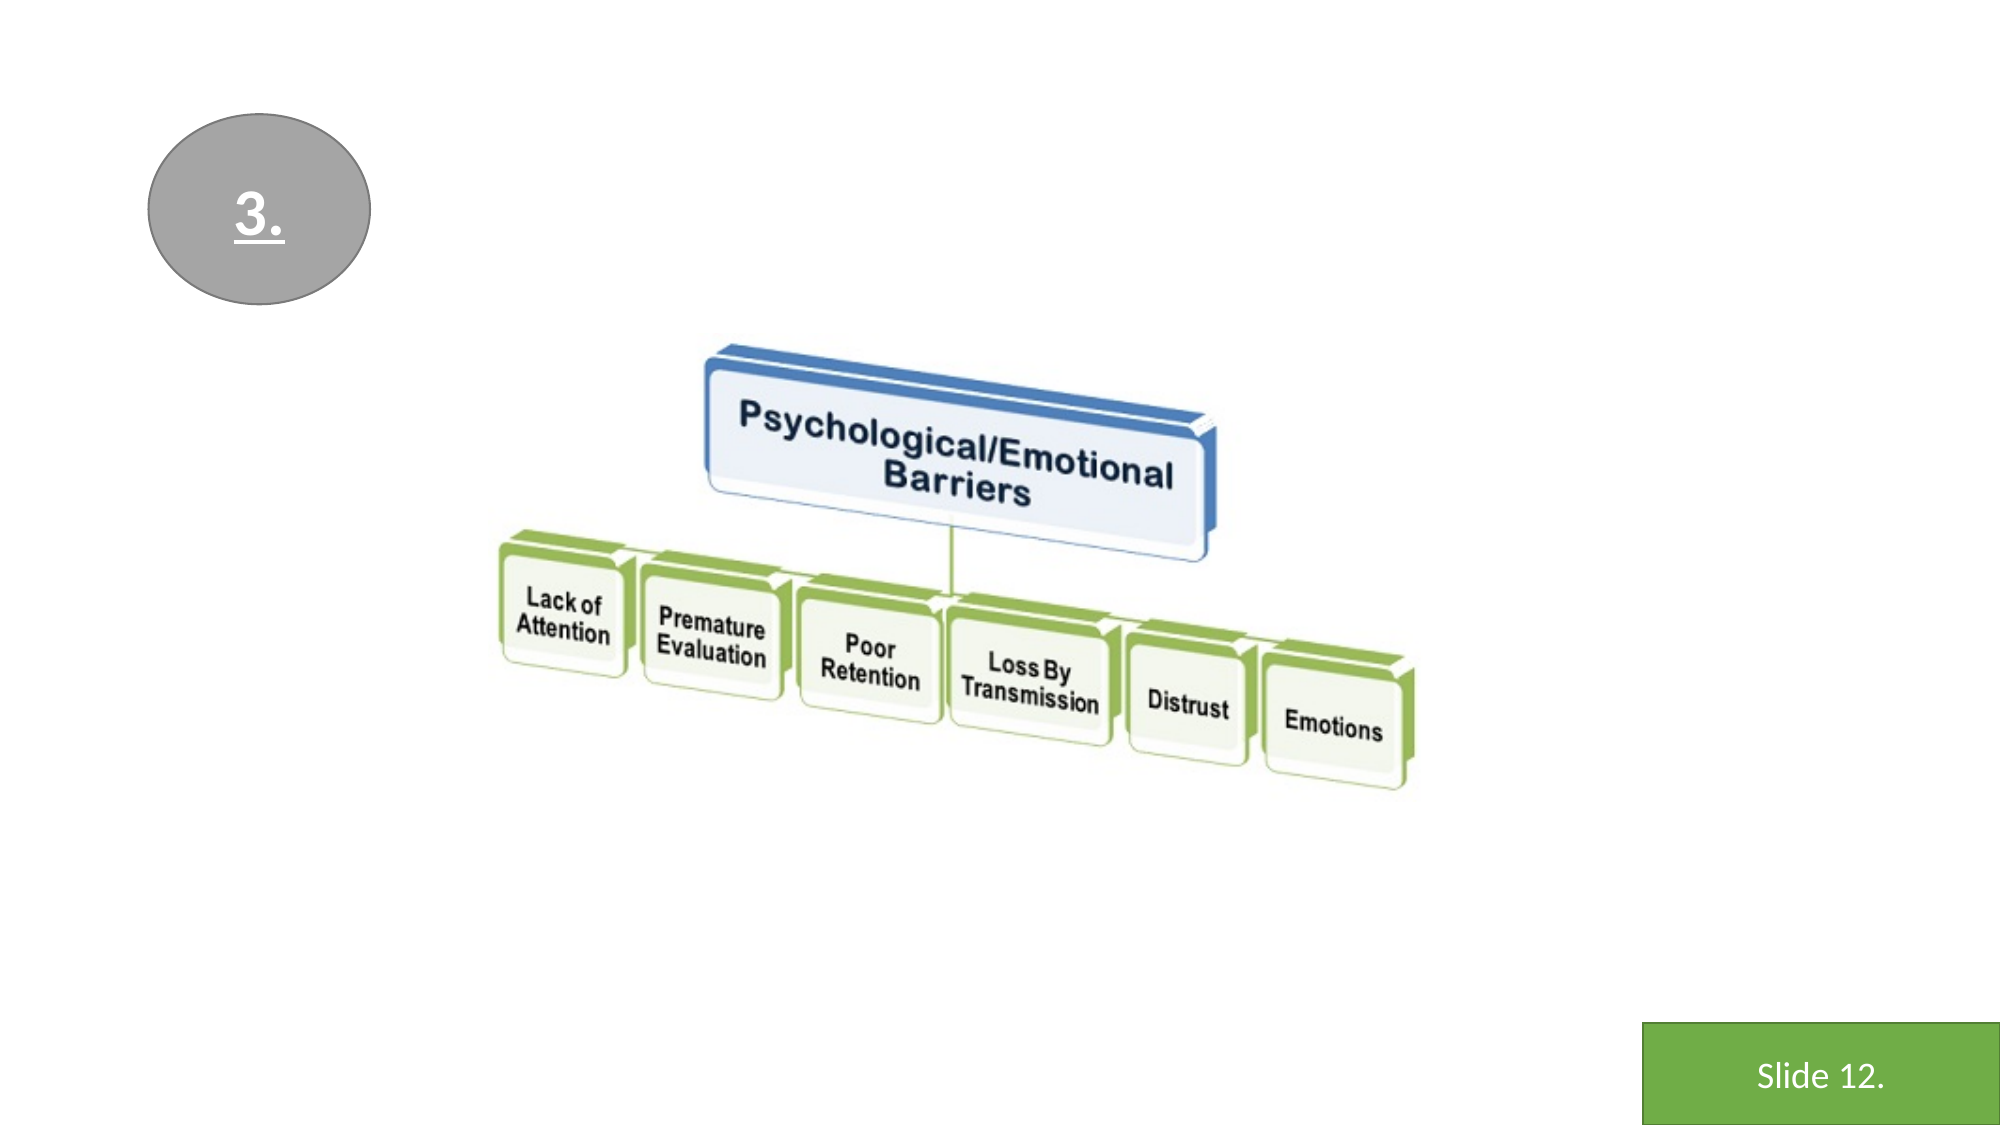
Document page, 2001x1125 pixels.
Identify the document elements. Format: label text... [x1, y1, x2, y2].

picture [488, 333, 1428, 802]
text_box Slide 12. [1642, 1022, 2000, 1125]
text_box 3. [147, 113, 372, 306]
